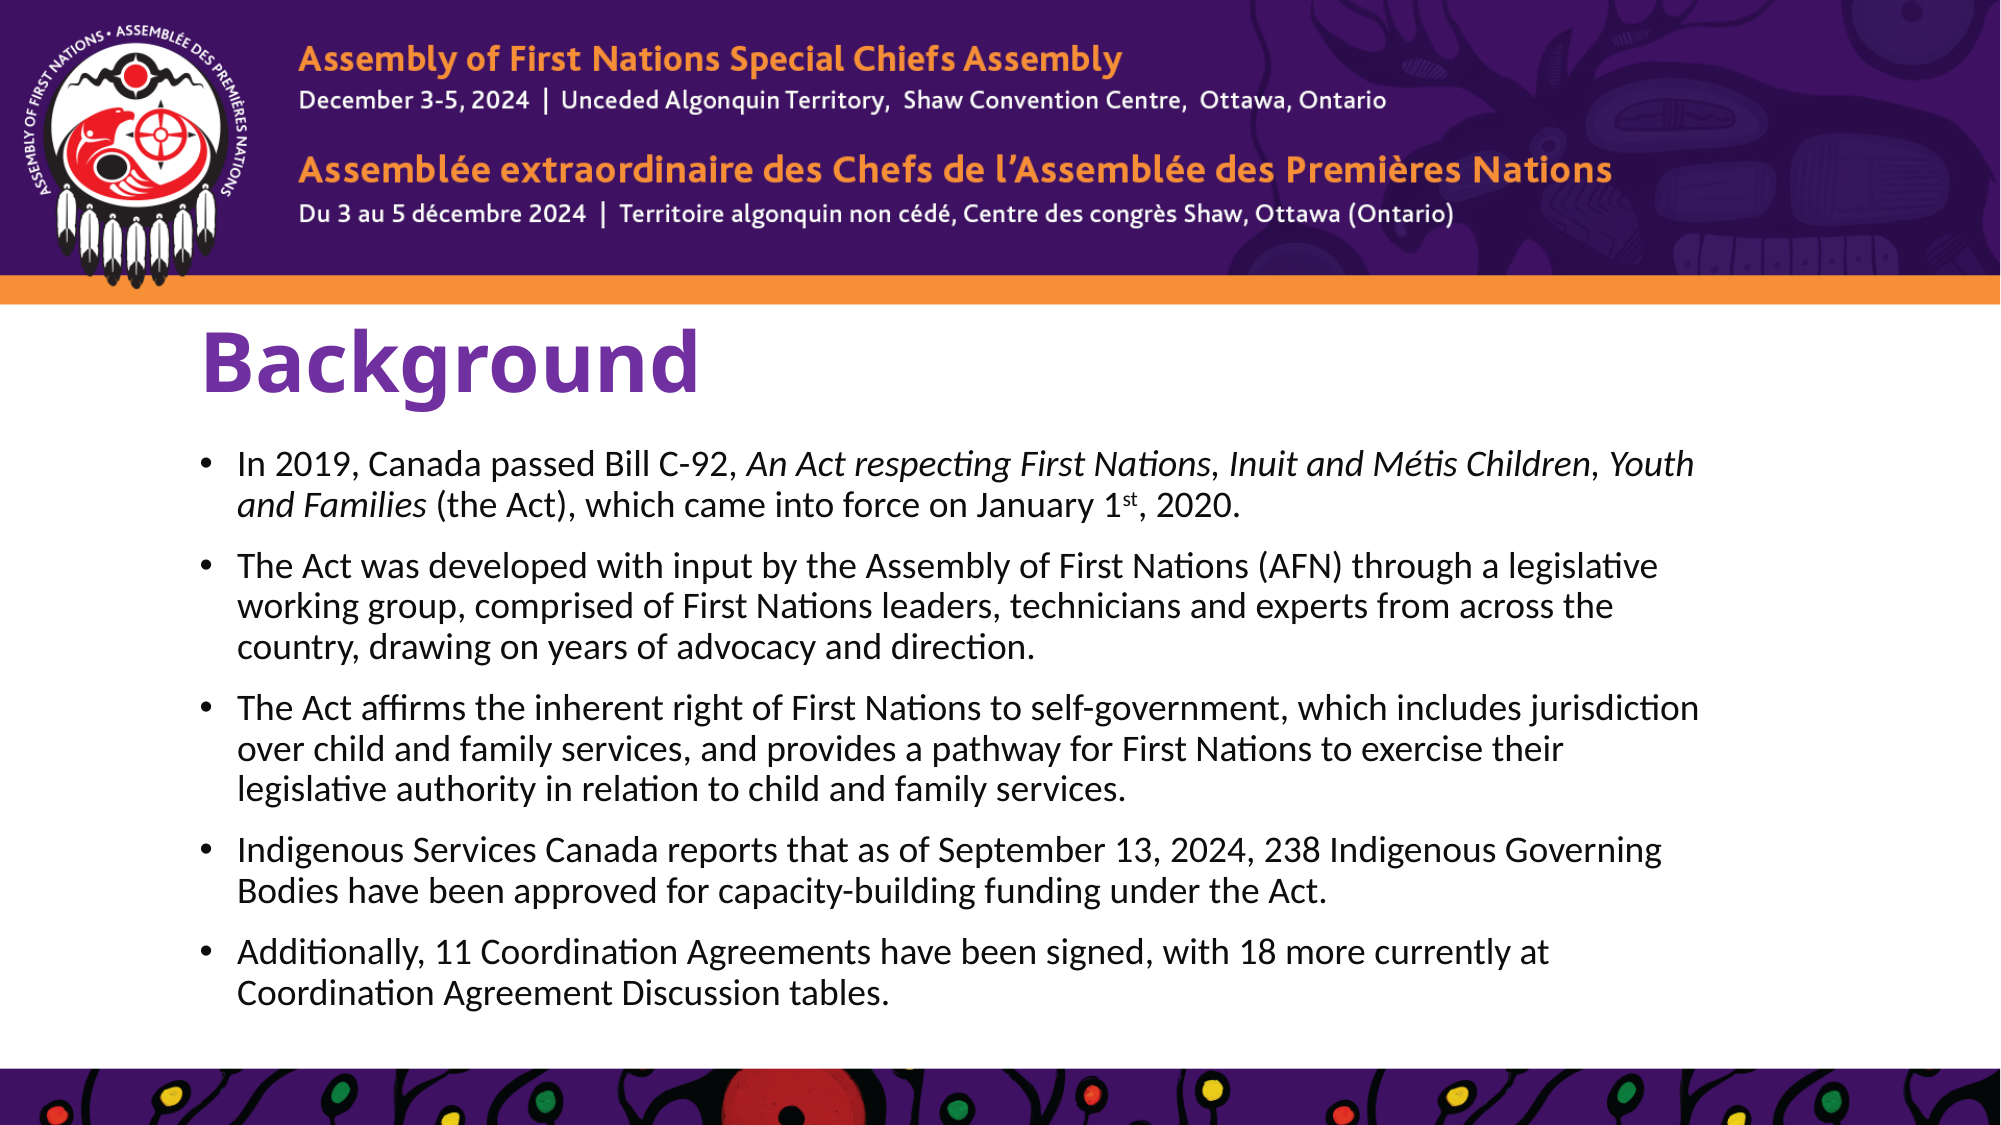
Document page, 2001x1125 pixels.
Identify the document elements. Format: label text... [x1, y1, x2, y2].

list In 2019, Canada passed Bill C-92, An Act respecting First Nations, Inuit and Métis Children, Youth and Families (the Act), which came into force on January 1st, 2020. The Act was developed with input by the Assembly of First Nations (AFN) through a legislative working group, comprised of First Nations leaders, technicians and experts from across the country, drawing on years of advocacy and direction. The Act affirms the inherent right of First Nations to self-government, which includes jurisdiction over child and family services, and provides a pathway for First Nations to exercise their legislative authority in relation to child and family services. Indigenous Services Canada reports that as of September 13, 2024, 238 Indigenous Governing Bodies have been approved for capacity-building funding under the Act. Additionally, 11 Coordination Agreements have been signed, with 18 more currently at Coordination Agreement Discussion tables. [184, 437, 1717, 1043]
title Background [184, 312, 1717, 408]
picture [0, 0, 2001, 1125]
